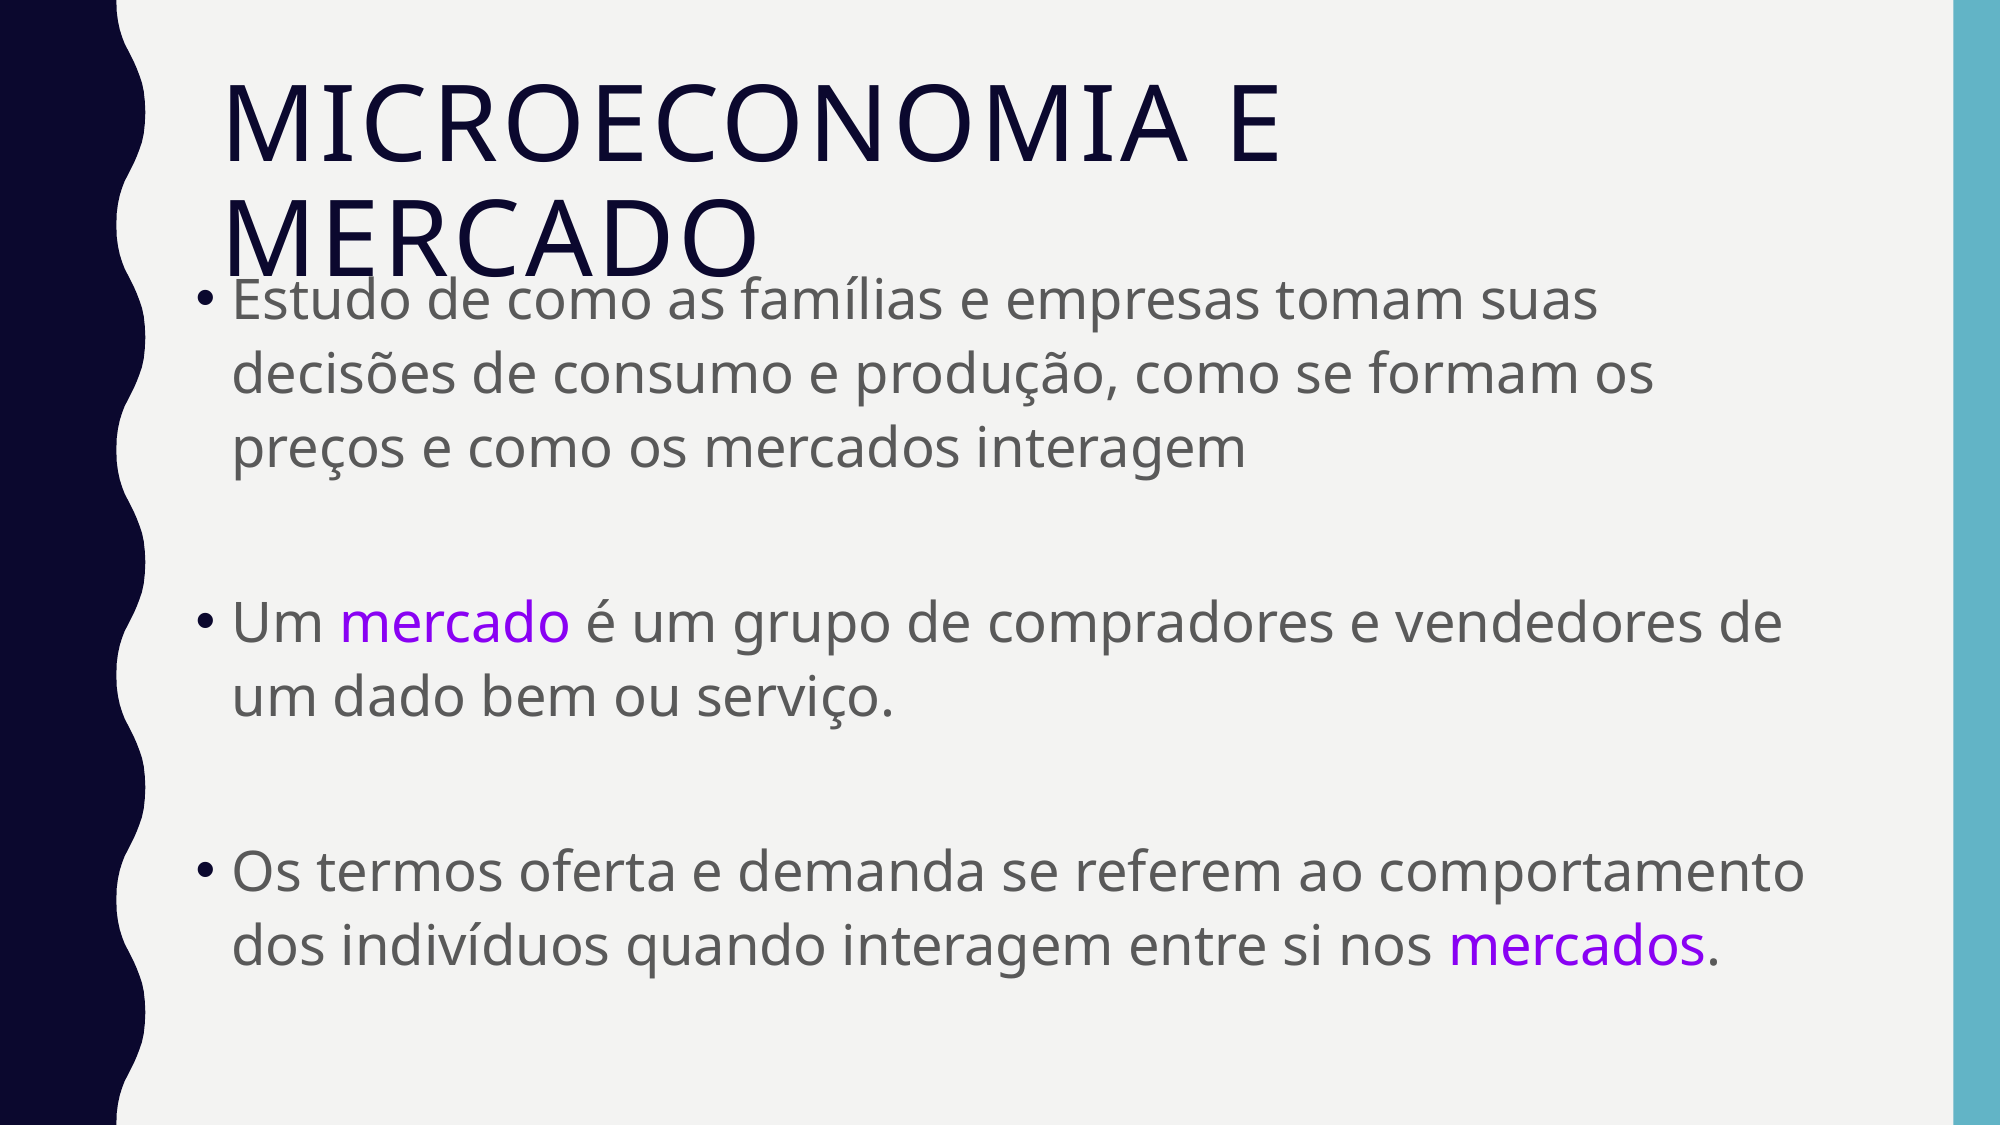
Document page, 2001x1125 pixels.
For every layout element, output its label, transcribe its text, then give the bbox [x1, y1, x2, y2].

list Estudo de como as famílias e empresas tomam suas decisões de consumo e produção, como se formam os preços e como os mercados interagem Um mercado é um grupo de compradores e vendedores de um dado bem ou serviço. Os termos oferta e demanda se referem ao comportamento dos indivíduos quando interagem entre si nos mercados. [180, 249, 1851, 1041]
title MICROECONOMIA e mercado [205, 62, 1875, 308]
